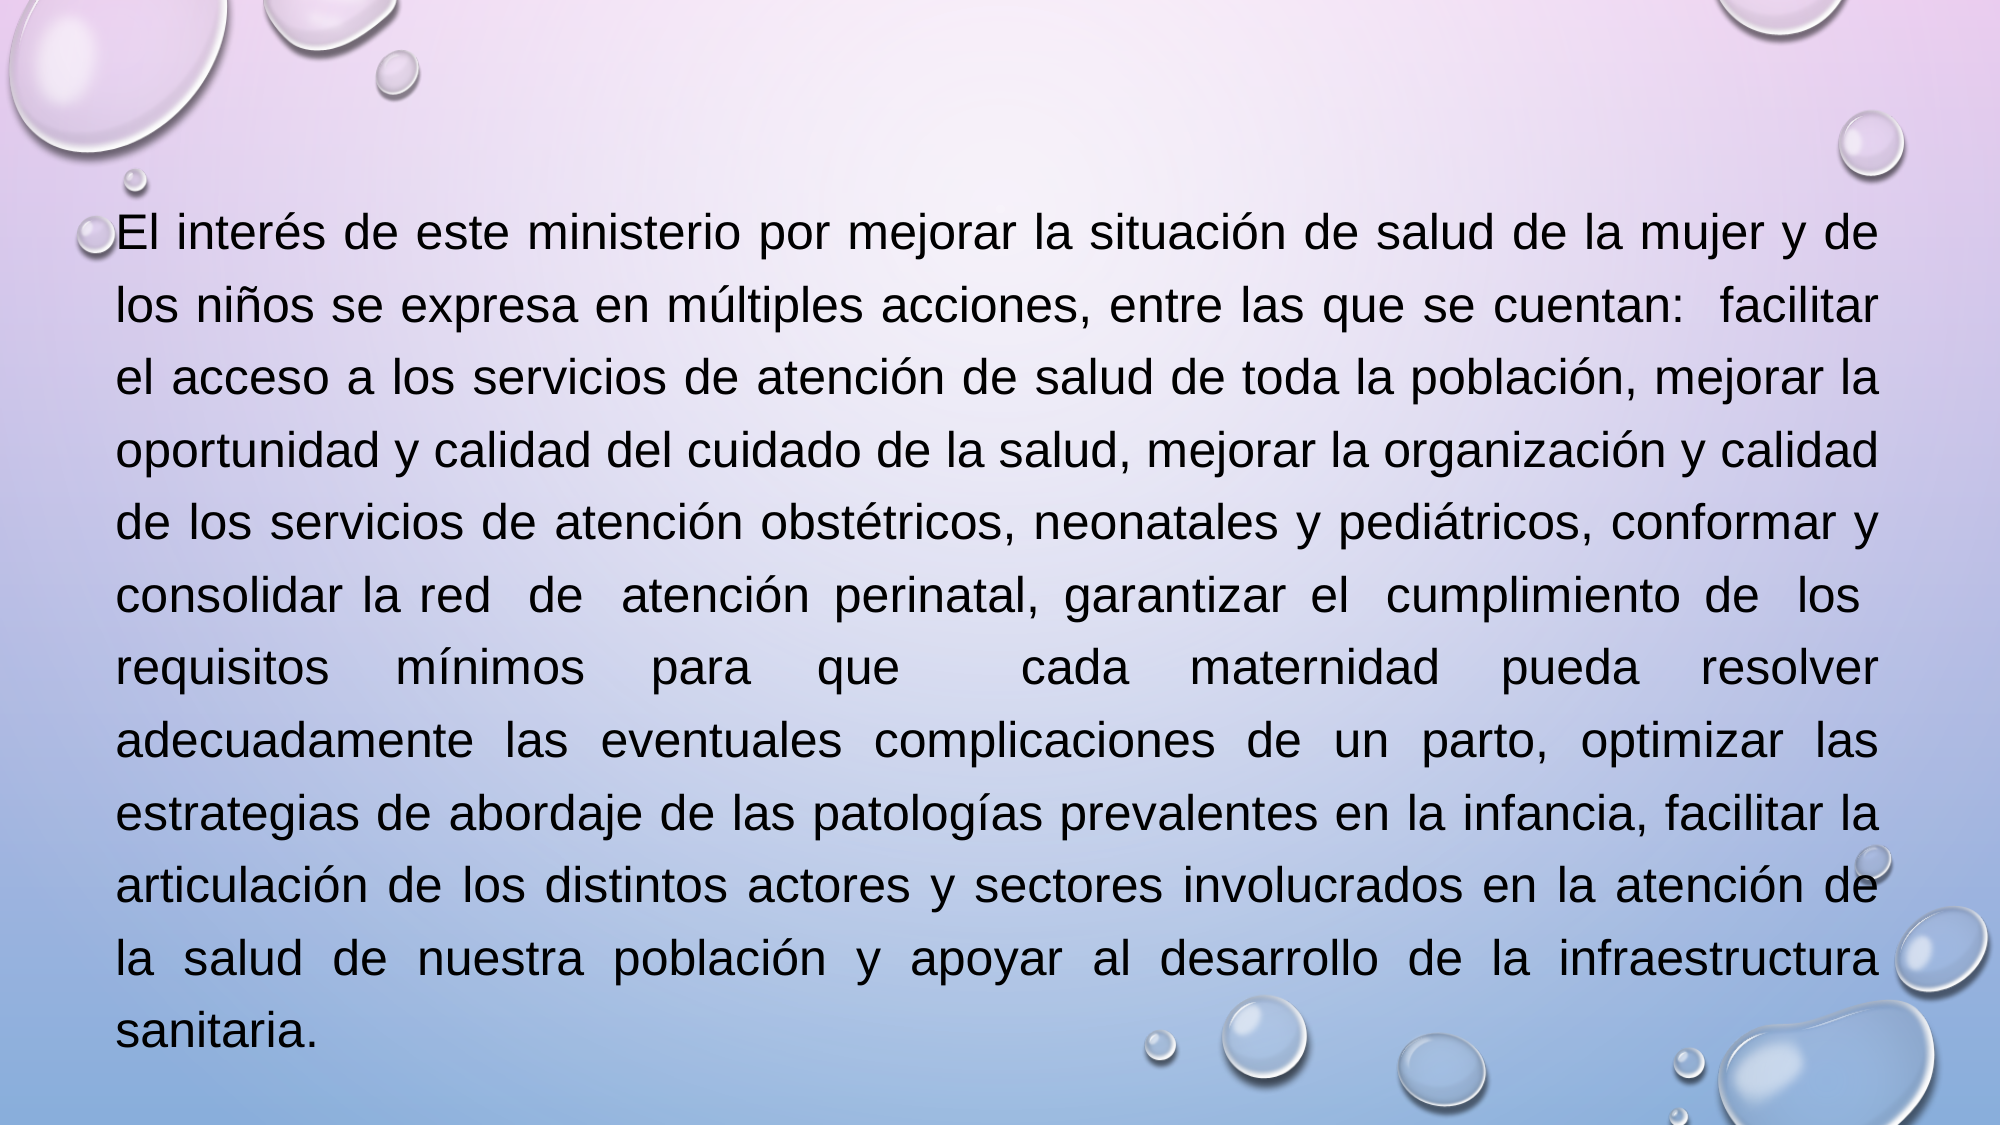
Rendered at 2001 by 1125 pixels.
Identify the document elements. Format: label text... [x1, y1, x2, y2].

picture [0, 0, 2000, 1125]
text_box El interés de este ministerio por mejorar la situación de salud de la mujer y de los niños se expresa en múltiples acciones, entre las que se cuentan: facilitar el acceso a los servicios de atención de salud de toda la población, mejorar la oportunidad y calidad del cuidado de la salud, mejorar la organización y calidad de los servicios de atención obstétricos, neonatales y pediátricos, conformar y consolidar la red de atención perinatal, garantizar el cumplimiento de los requisitos mínimos para que cada maternidad pueda resolver adecuadamente las eventuales complicaciones de un parto, optimizar las estrategias de abordaje de las patologías prevalentes en la infancia, facilitar la articulación de los distintos actores y sectores involucrados en la atención de la salud de nuestra población y apoyar al desarrollo de la infraestructura sanitaria. [85, 179, 1915, 1066]
